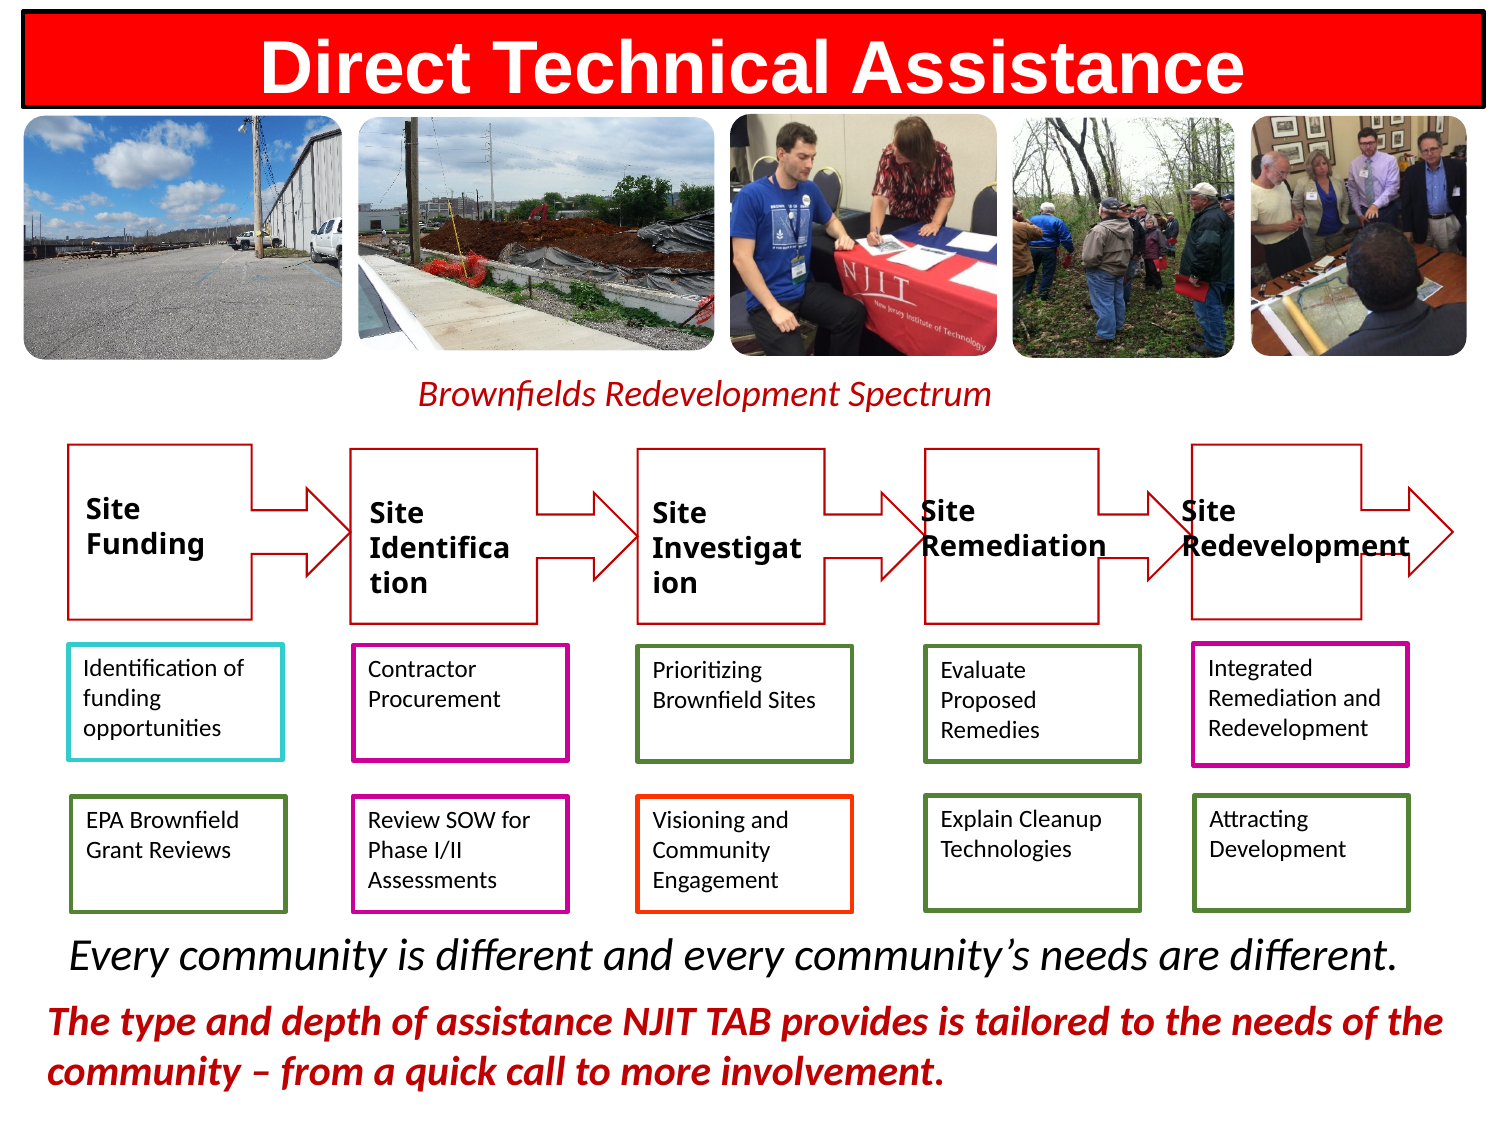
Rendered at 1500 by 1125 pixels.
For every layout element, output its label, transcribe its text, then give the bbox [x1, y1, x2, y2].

text_box EPA Brownfield Grant Reviews [70, 796, 286, 867]
text_box Site Remediation [905, 484, 1123, 570]
text_box [924, 570, 1100, 625]
text_box Site Funding [70, 457, 234, 568]
text_box [1426, 503, 1455, 561]
text_box Identification of funding opportunities [68, 644, 283, 760]
text_box Integrated Remediation and Redevelopment [1193, 643, 1408, 766]
text_box Every community is different and every community’s needs are different. [15, 867, 1453, 1090]
text_box Brownfields Redevelopment Spectrum [402, 361, 1015, 422]
picture [1250, 115, 1467, 356]
text_box The type and depth of assistance NJIT TAB provides is tailored to the needs of the community – from a quick call to more involvement. [32, 986, 1467, 1125]
text_box [924, 447, 1100, 484]
text_box [1408, 570, 1417, 579]
text_box [67, 443, 349, 621]
text_box [636, 447, 905, 625]
text_box Site Redevelopment [1166, 484, 1426, 570]
text_box Attracting Development [1194, 795, 1409, 867]
picture [23, 115, 343, 360]
text_box Visioning and Community Engagement [637, 796, 852, 867]
picture [358, 117, 715, 351]
text_box [1190, 570, 1363, 621]
picture [730, 113, 997, 356]
text_box Site Investigation [637, 486, 818, 607]
text_box Site Identification [354, 486, 538, 607]
text_box Evaluate Proposed Remedies [925, 645, 1141, 762]
text_box Contractor Procurement [353, 645, 568, 761]
text_box Explain Cleanup Technologies [925, 795, 1141, 867]
text_box Direct Technical Assistance [22, 11, 1484, 107]
text_box [1190, 443, 1363, 484]
picture [1012, 117, 1235, 358]
text_box [1123, 490, 1166, 583]
text_box Prioritizing Brownfield Sites [637, 645, 852, 762]
text_box Review SOW for Phase I/II Assessments [352, 796, 568, 867]
text_box [349, 447, 636, 625]
